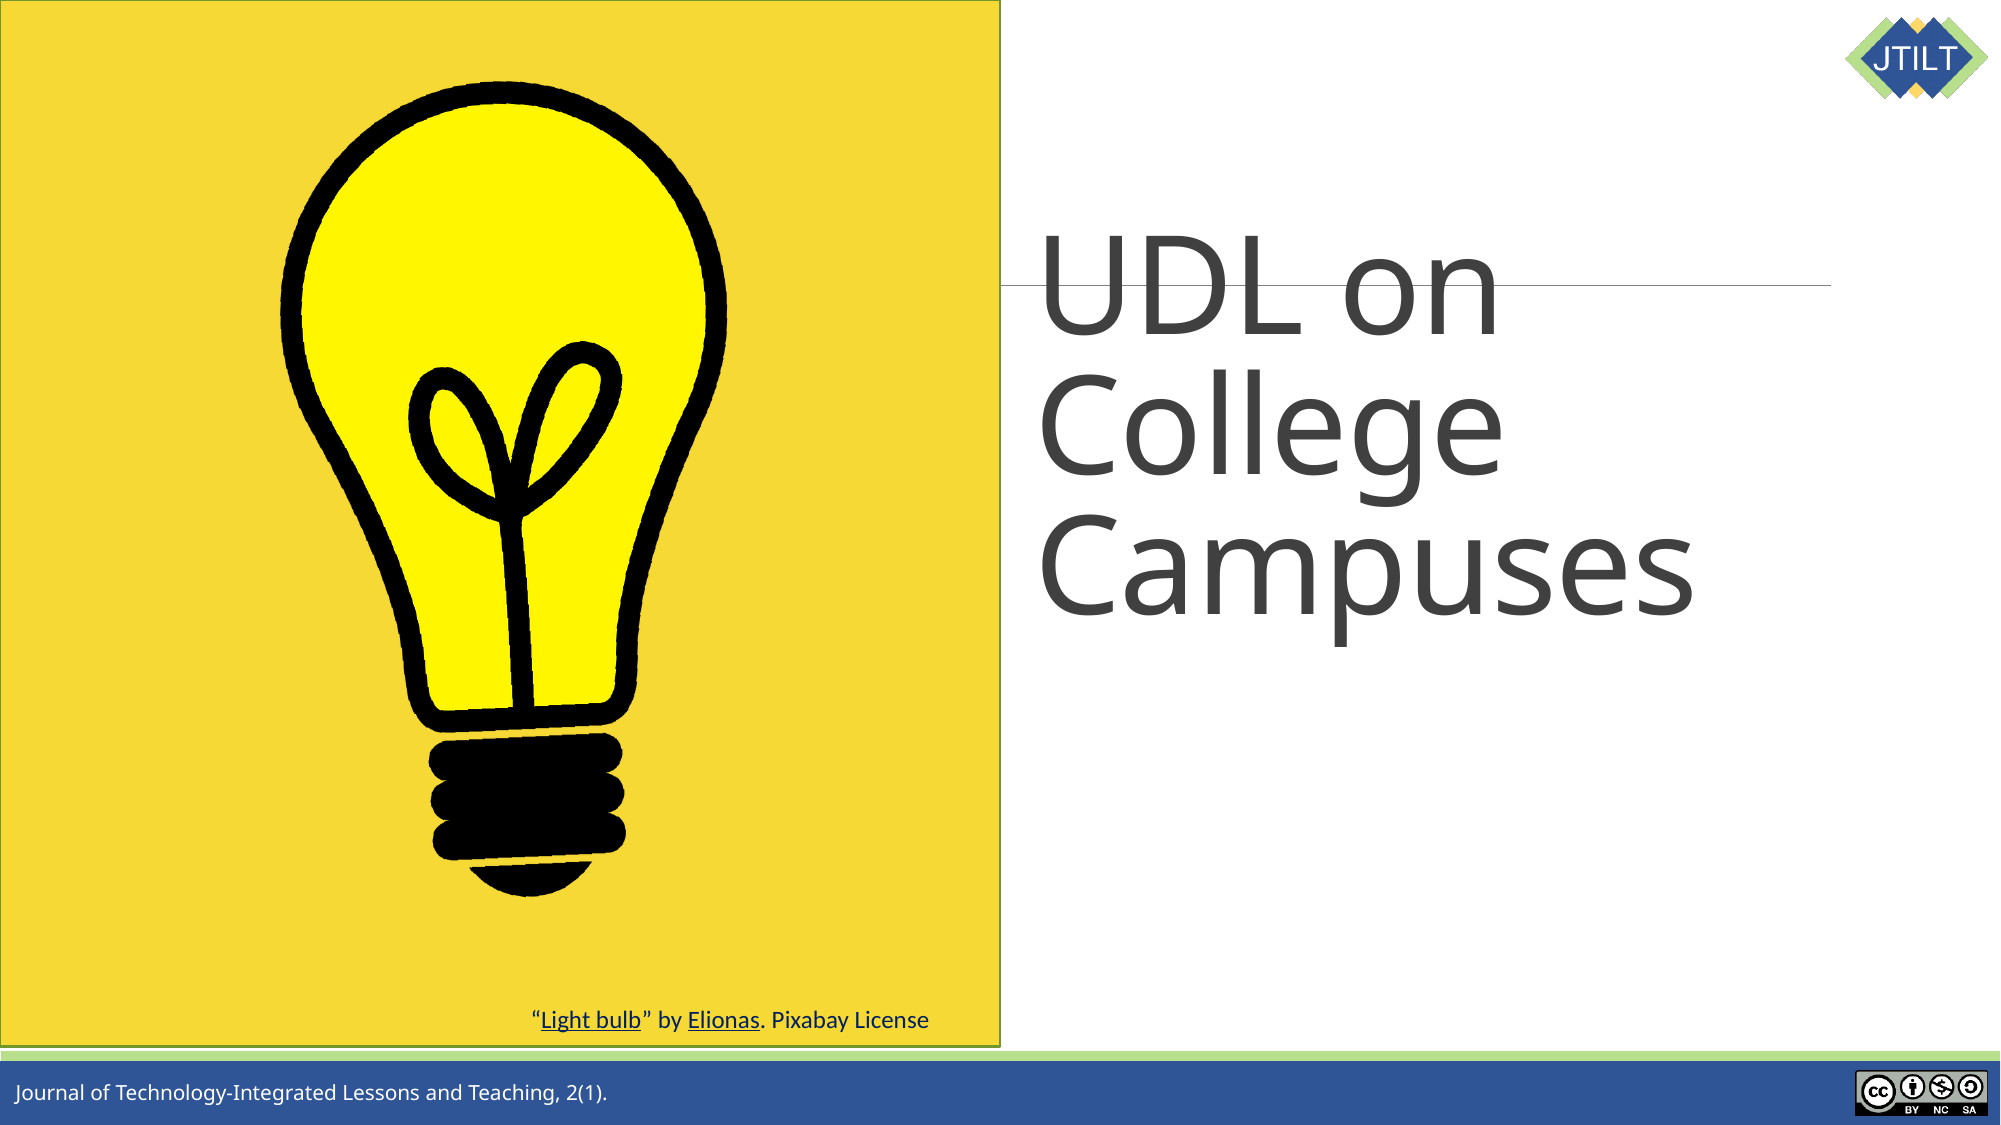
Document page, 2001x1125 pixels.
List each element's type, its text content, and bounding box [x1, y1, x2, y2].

title UDL on College Campuses [1019, 134, 1951, 651]
picture [1845, 17, 1988, 99]
picture [1855, 1070, 1988, 1116]
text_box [0, 0, 1001, 1047]
